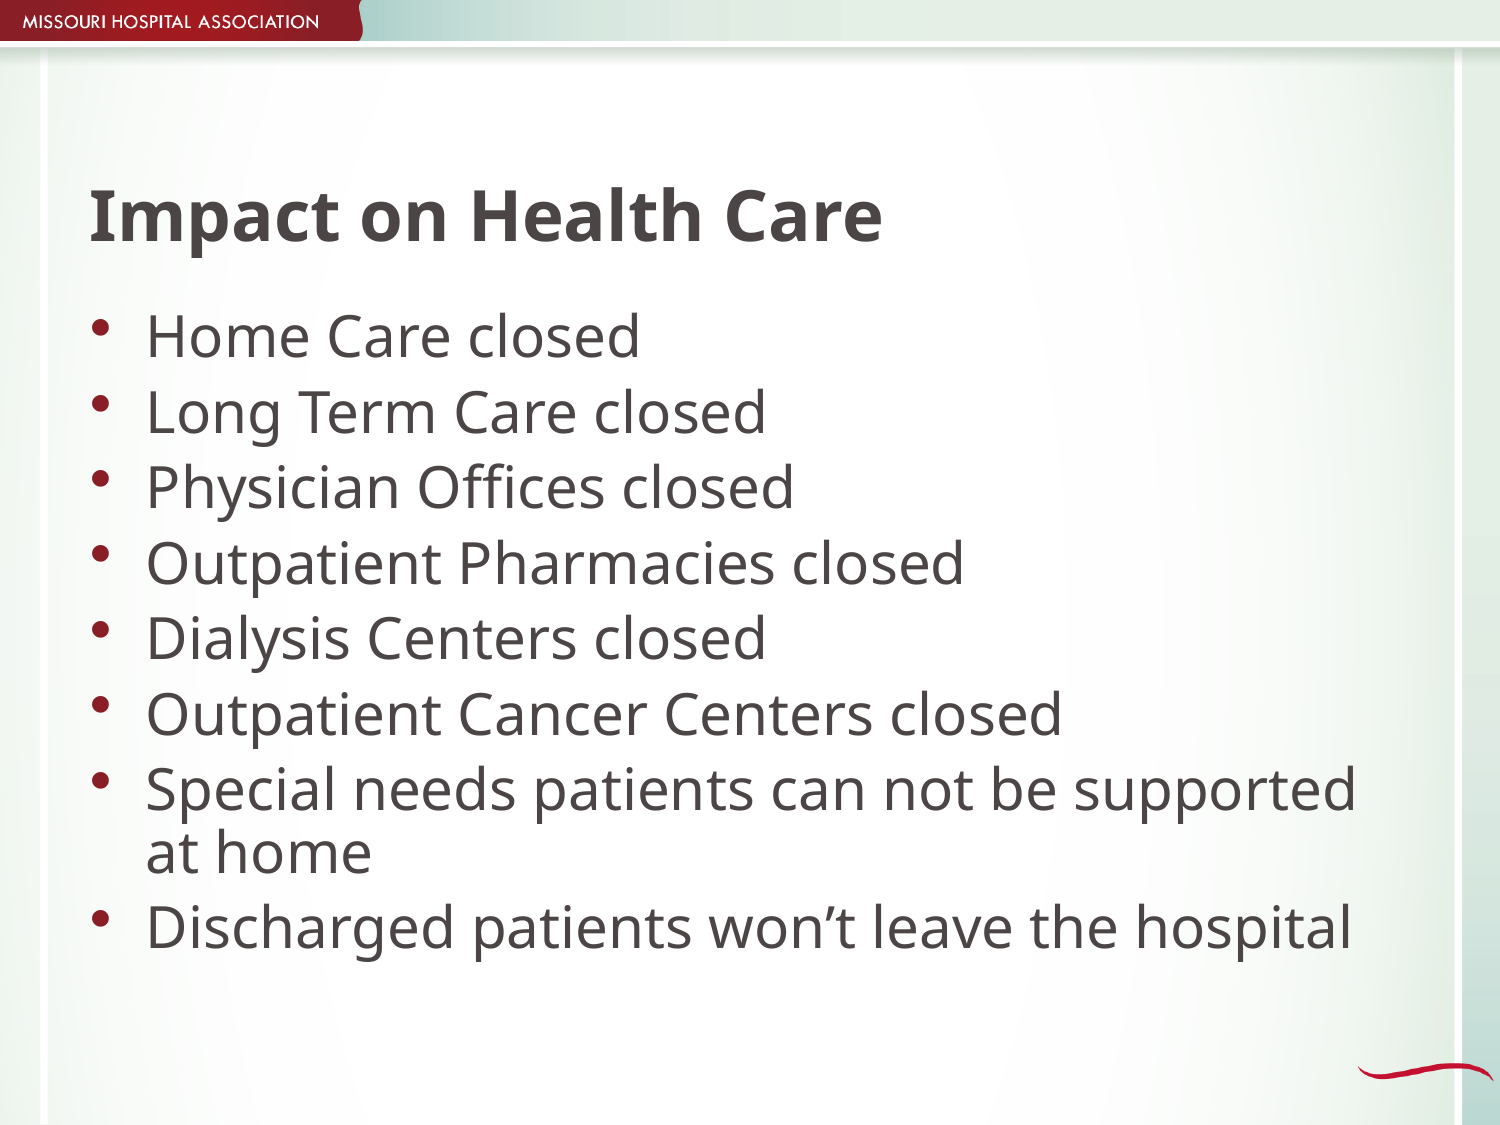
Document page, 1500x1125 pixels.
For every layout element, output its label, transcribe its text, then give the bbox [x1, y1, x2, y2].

title Impact on Health Care [75, 99, 1425, 263]
list Home Care closed Long Term Care closed Physician Offices closed Outpatient Pharmacies closed Dialysis Centers closed Outpatient Cancer Centers closed Special needs patients can not be supported at home Discharged patients won’t leave the hospital [75, 299, 1425, 950]
picture [0, 0, 1500, 1125]
